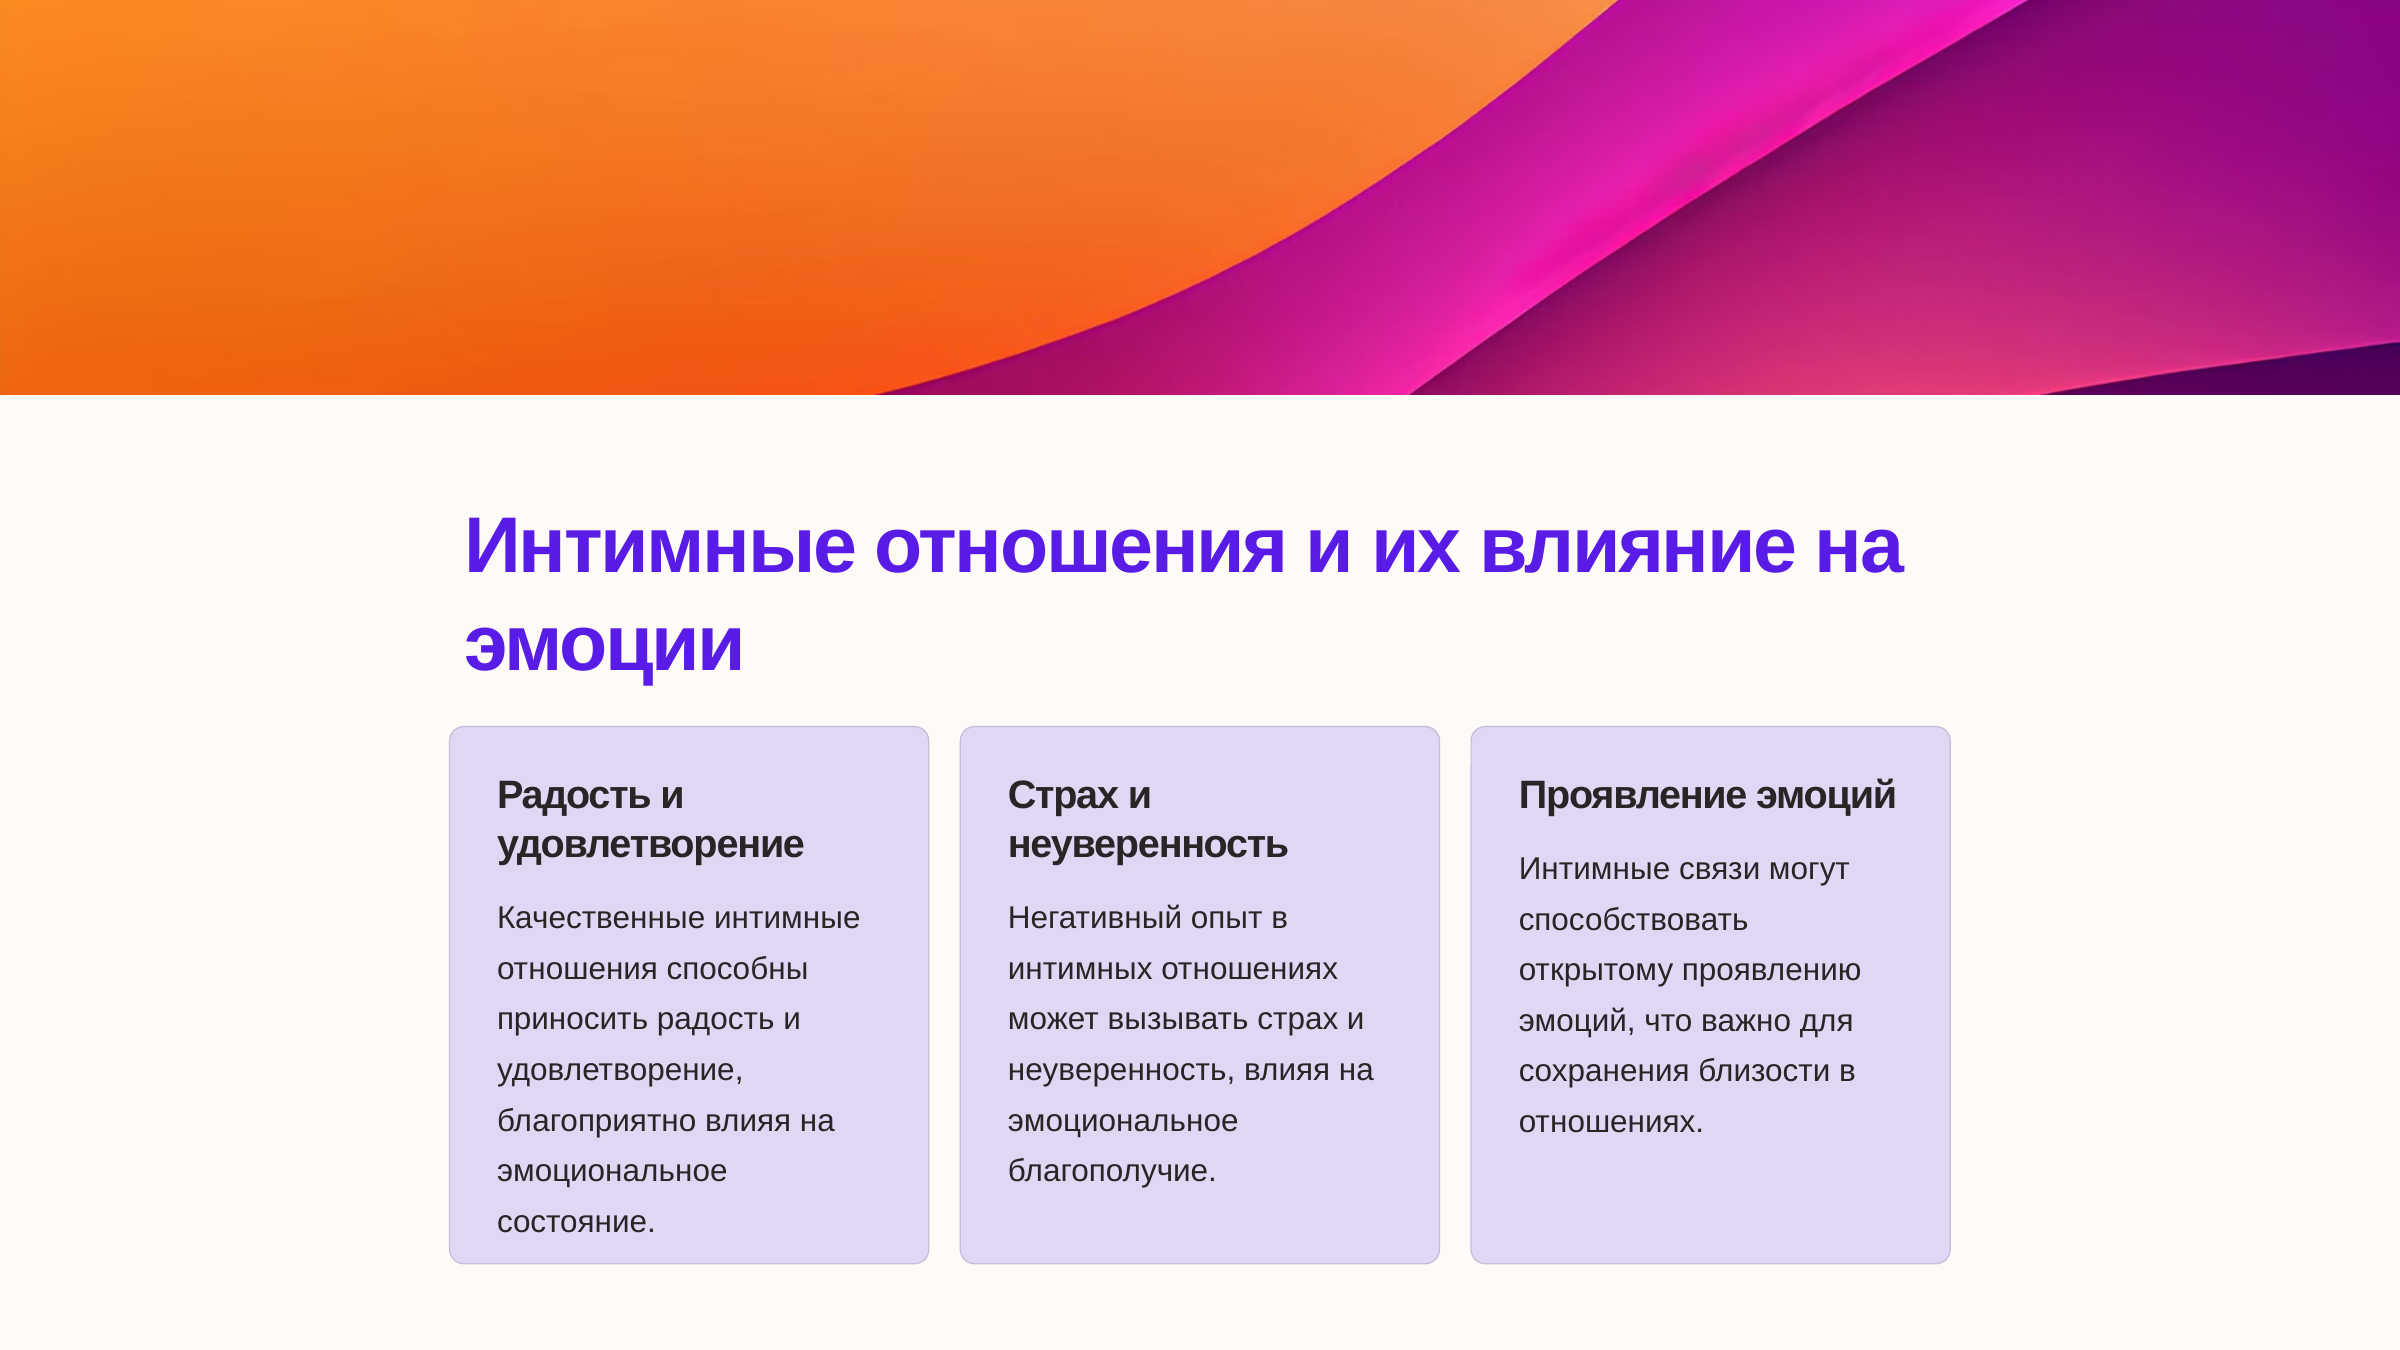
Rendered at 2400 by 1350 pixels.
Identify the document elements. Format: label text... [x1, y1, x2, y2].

text_box Негативный опыт в интимных отношениях может вызывать страх и неуверенность, влияя на эмоциональное благополучие. [993, 877, 1407, 1181]
text_box Интимные связи могут способствовать открытому проявлению эмоций, что важно для сохранения близости в отношениях. [1503, 827, 1918, 1131]
text_box Страх и неуверенность [993, 759, 1407, 859]
text_box Проявление эмоций [1504, 759, 1909, 809]
text_box Интимные отношения и их влияние на эмоции [449, 481, 1951, 680]
text_box Качественные интимные отношения способны приносить радость и удовлетворение, благоприятно влияя на эмоциональное состояние. [482, 877, 896, 1231]
text_box [960, 726, 1440, 1264]
text_box Радость и удовлетворение [482, 759, 896, 859]
picture [0, 0, 2400, 395]
text_box [0, 395, 2400, 1350]
text_box [449, 726, 929, 1264]
text_box [1471, 726, 1951, 1264]
